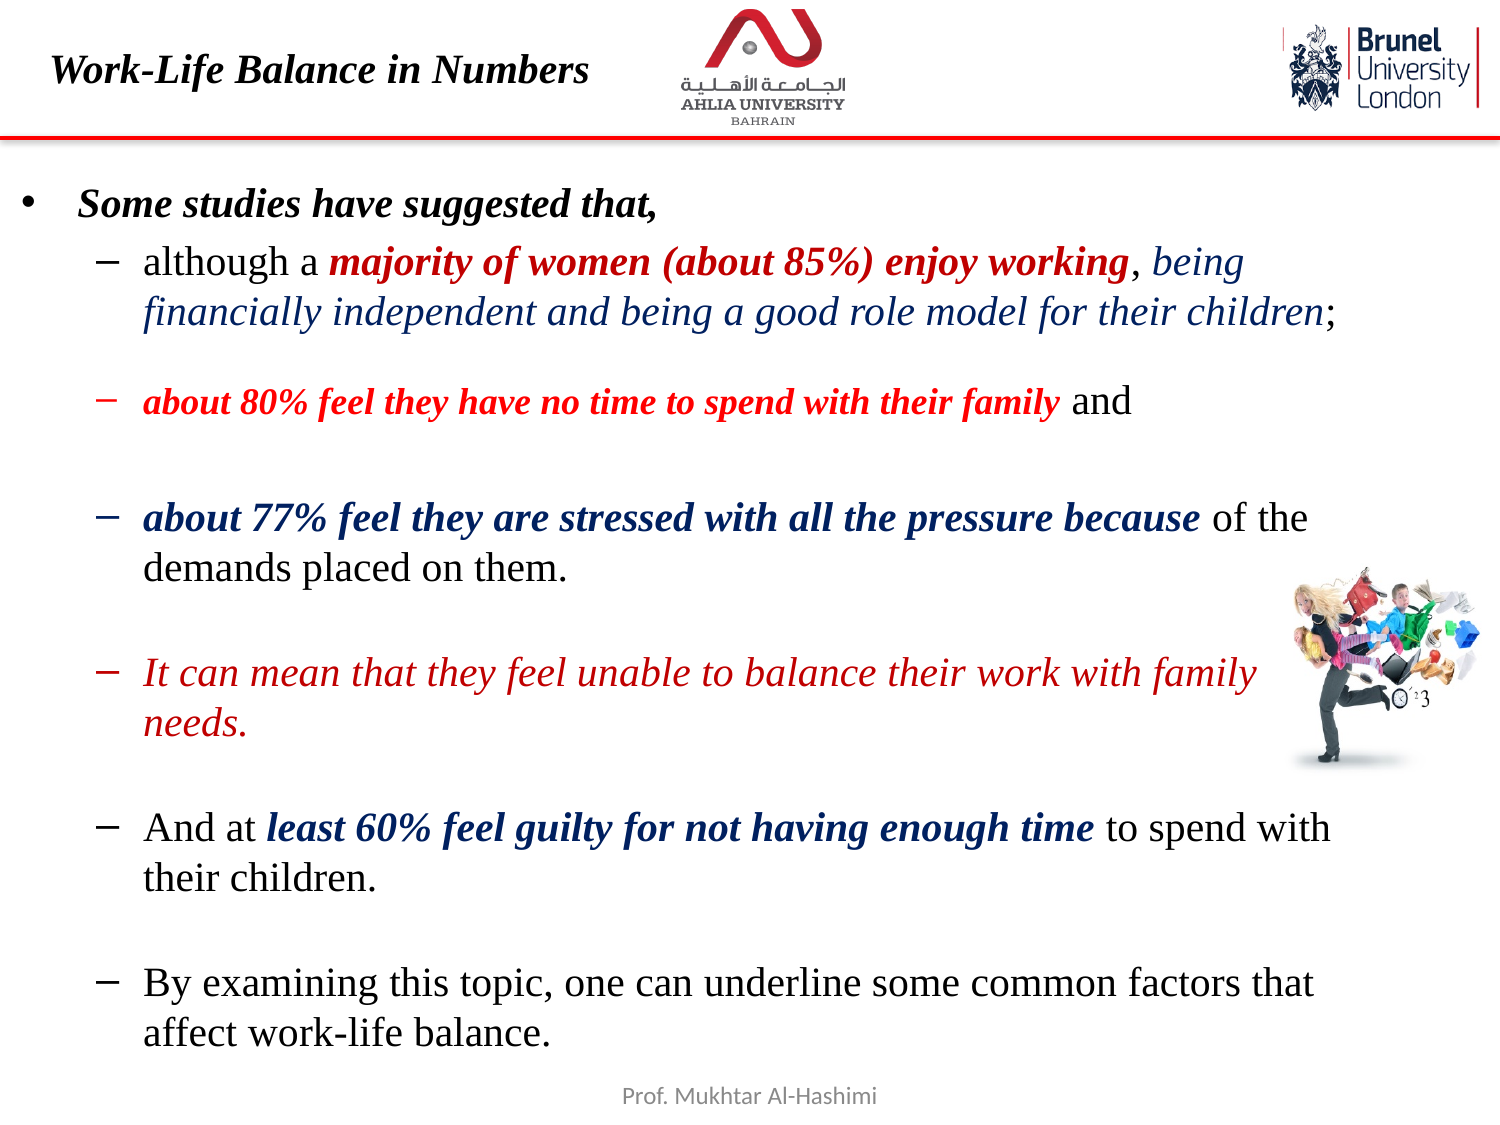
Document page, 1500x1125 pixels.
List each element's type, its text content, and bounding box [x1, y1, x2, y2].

text_box Some studies have suggested that, although a majority of women (about 85%) enjoy working, being financially independent and being a good role model for their children; about 80% feel they have no time to spend with their family and about 77% feel they are stressed with all the pressure because of the demands placed on them. It can mean that they feel unable to balance their work with family needs. And at least 60% feel guilty for not having enough time to spend with their children. By examining this topic, one can underline some common factors that affect work-life balance. [6, 168, 1382, 1066]
title Work-Life Balance in Numbers [33, 0, 638, 134]
picture [680, 8, 845, 125]
picture [1259, 8, 1500, 125]
footer Prof. Mukhtar Al-Hashimi [512, 1066, 988, 1125]
picture [1259, 549, 1488, 784]
